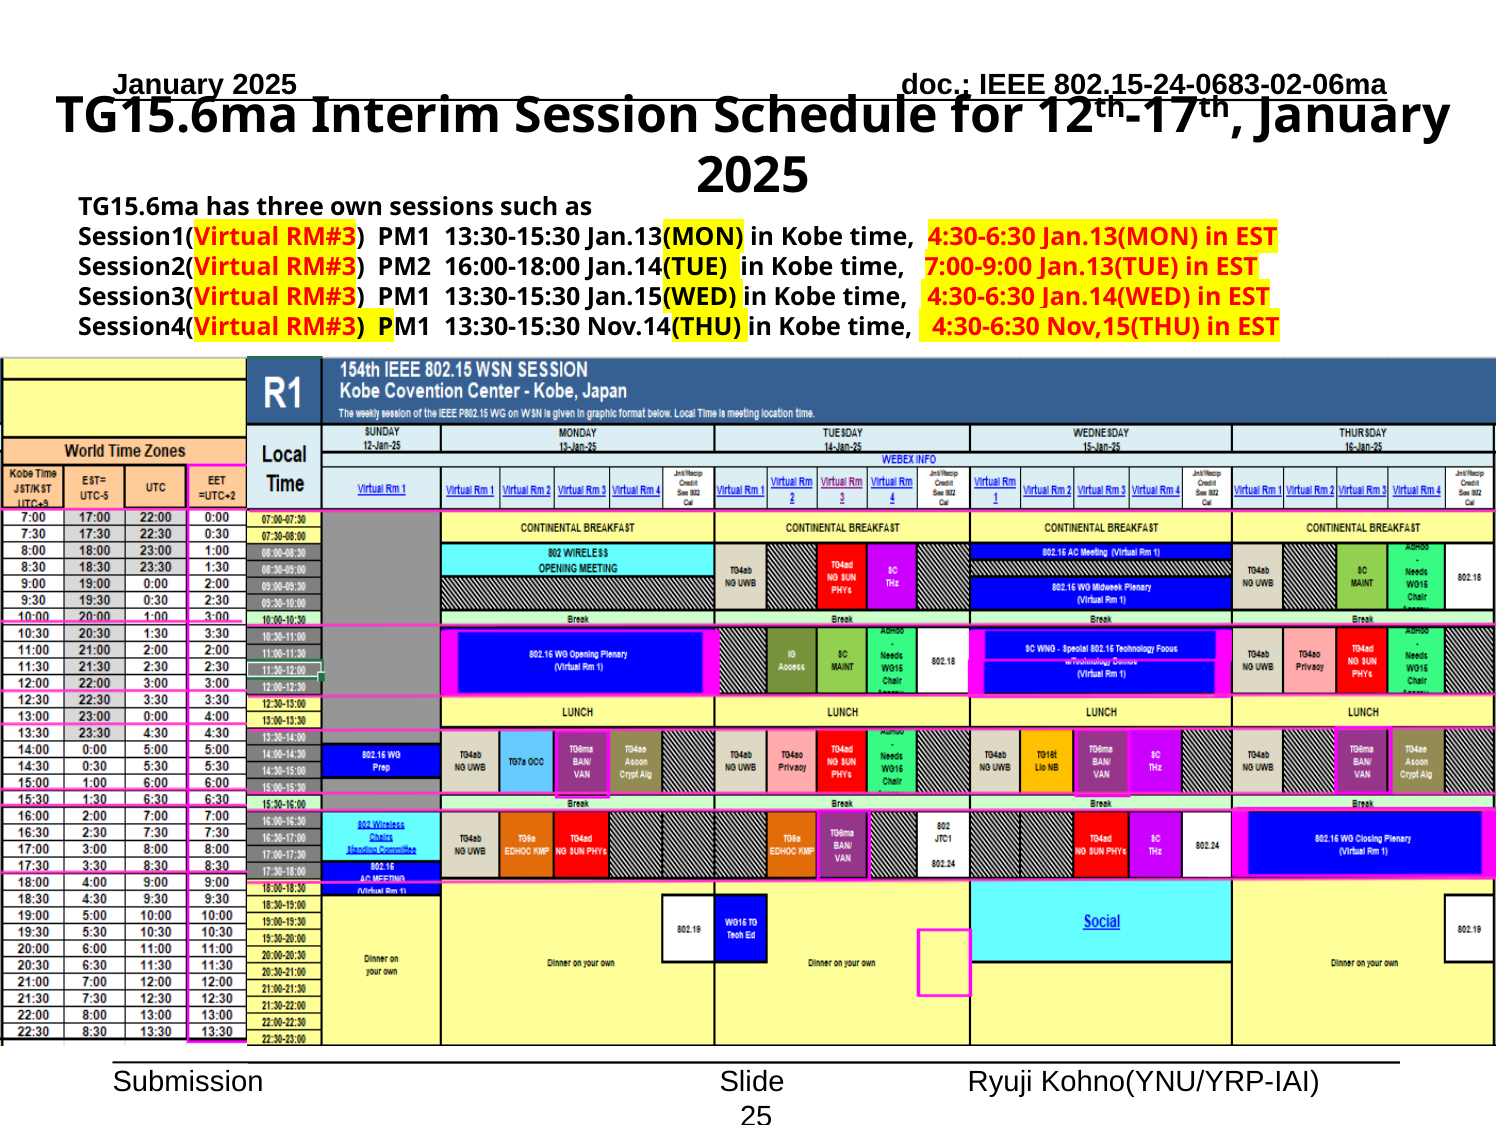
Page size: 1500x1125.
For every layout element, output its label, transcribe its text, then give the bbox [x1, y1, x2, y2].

title TG15.6ma Interim Session Schedule for 12th-17th, January 2025 [34, 101, 1472, 183]
text_box TG15.6ma has three own sessions such as Session1(Virtual RM#3) PM1 13:30-15:30 Jan.13(MON) in Kobe time, 4:30-6:30 Jan.13(MON) in EST Session2(Virtual RM#3) PM2 16:00-18:00 Jan.14(TUE) in Kobe time, 7:00-9:00 Jan.13(TUE) in EST Session3(Virtual RM#3) PM1 13:30-15:30 Jan.15(WED) in Kobe time, 4:30-6:30 Jan.14(WED) in EST Session4(Virtual RM#3) PM1 13:30-15:30 Nov.14(THU) in Kobe time, 4:30-6:30 Nov,15(THU) in EST [63, 182, 1500, 363]
picture [0, 356, 1496, 1046]
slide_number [112, 64, 375, 100]
slide_number Slide 25 [712, 1062, 800, 1093]
